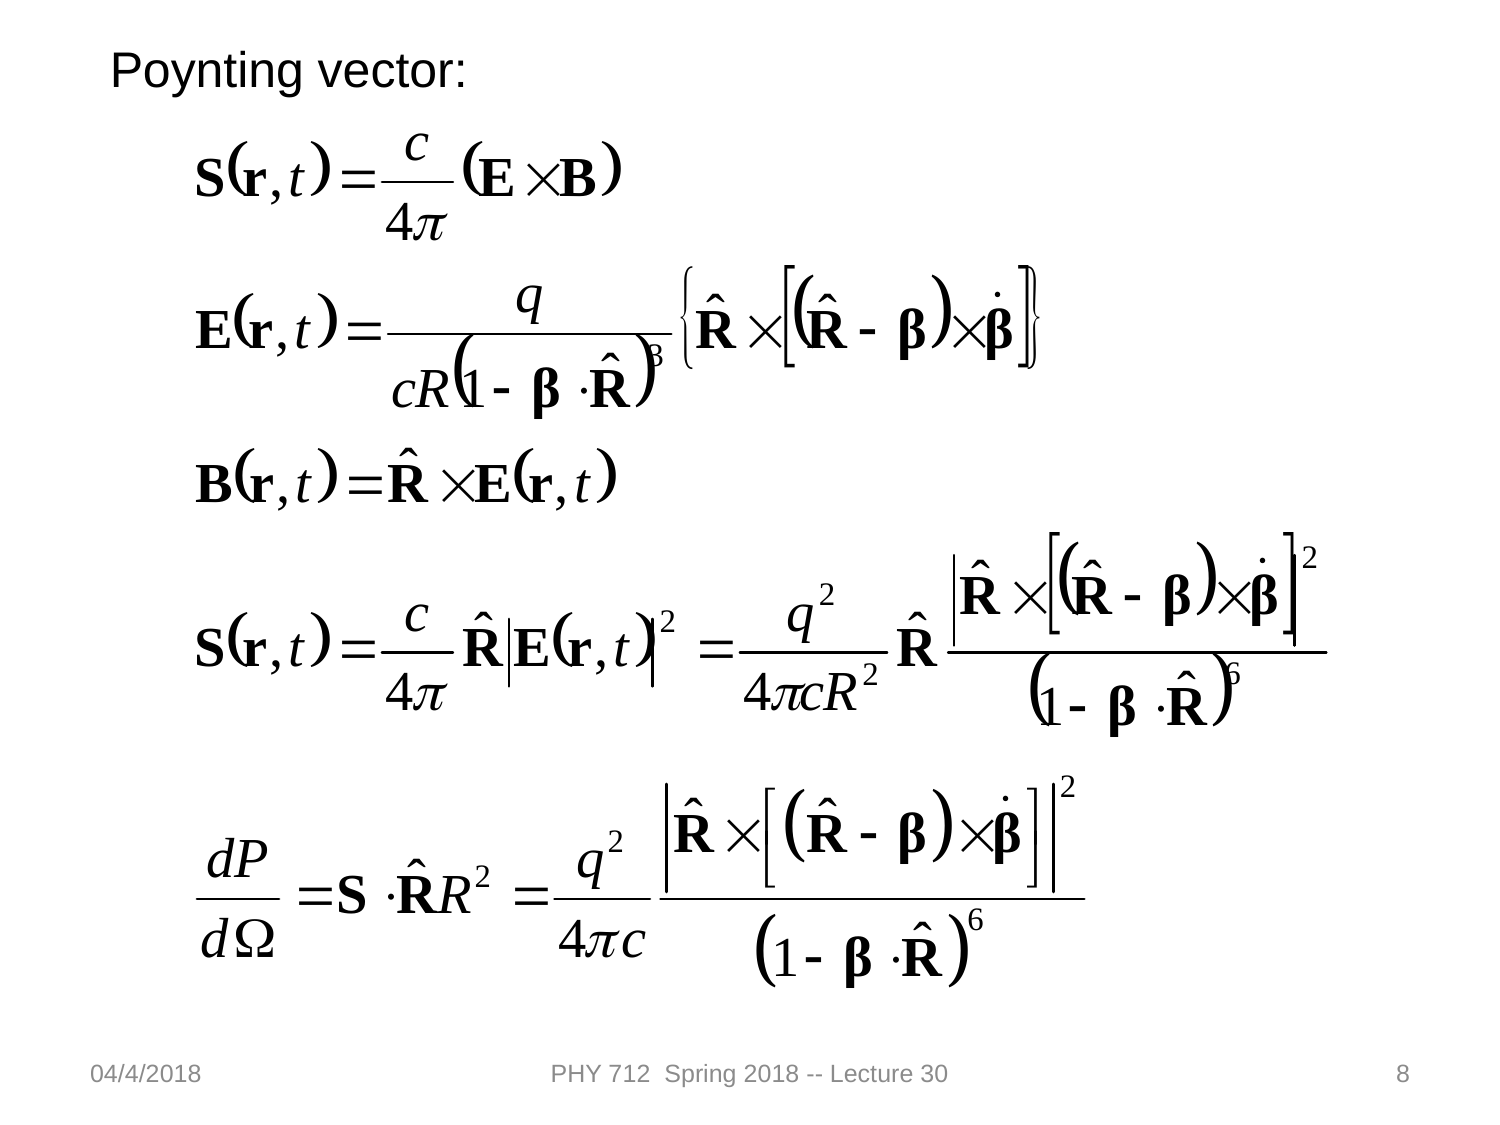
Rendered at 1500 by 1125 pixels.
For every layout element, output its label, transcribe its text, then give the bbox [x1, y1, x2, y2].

slide_number 8 [1074, 1042, 1425, 1103]
footer PHY 712 Spring 2018 -- Lecture 30 [512, 1042, 988, 1103]
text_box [187, 762, 1097, 1022]
text_box Poynting vector: [95, 29, 1258, 105]
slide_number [75, 1042, 425, 1103]
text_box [187, 107, 1337, 748]
